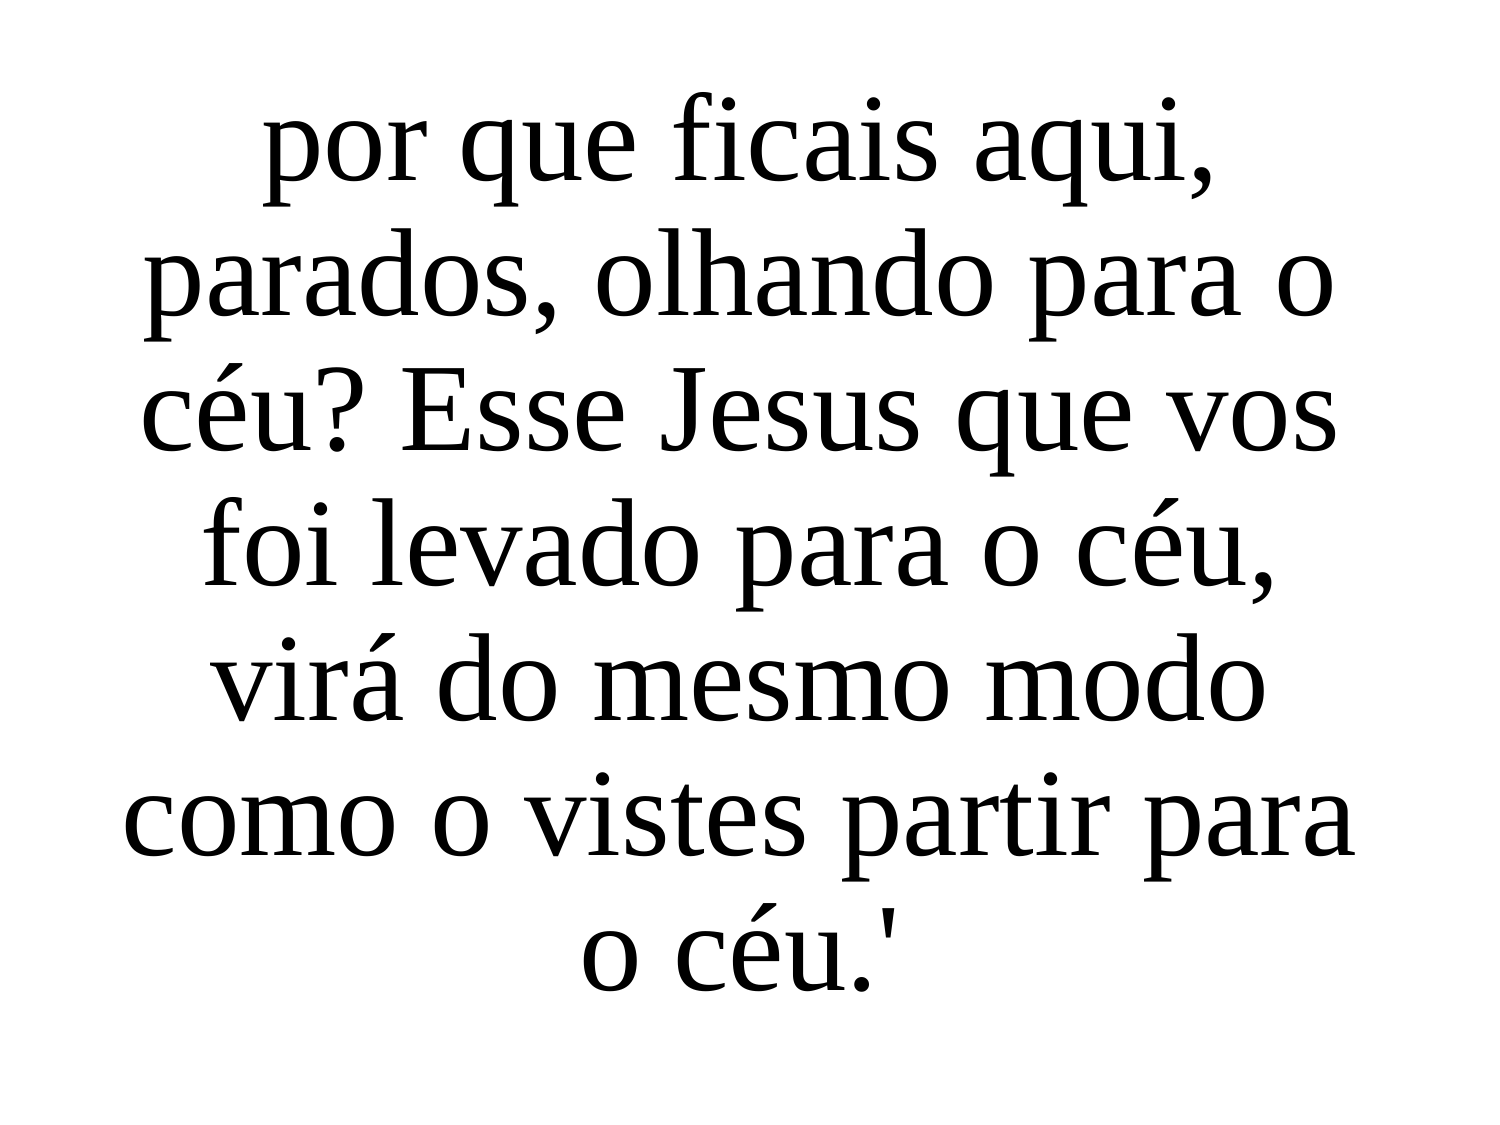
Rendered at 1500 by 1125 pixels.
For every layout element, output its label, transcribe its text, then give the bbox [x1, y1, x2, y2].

list por que ficais aqui, parados, olhando para o céu? Esse Jesus que vos foi levado para o céu, virá do mesmo modo como o vistes partir para o céu.' [83, 53, 1397, 1038]
